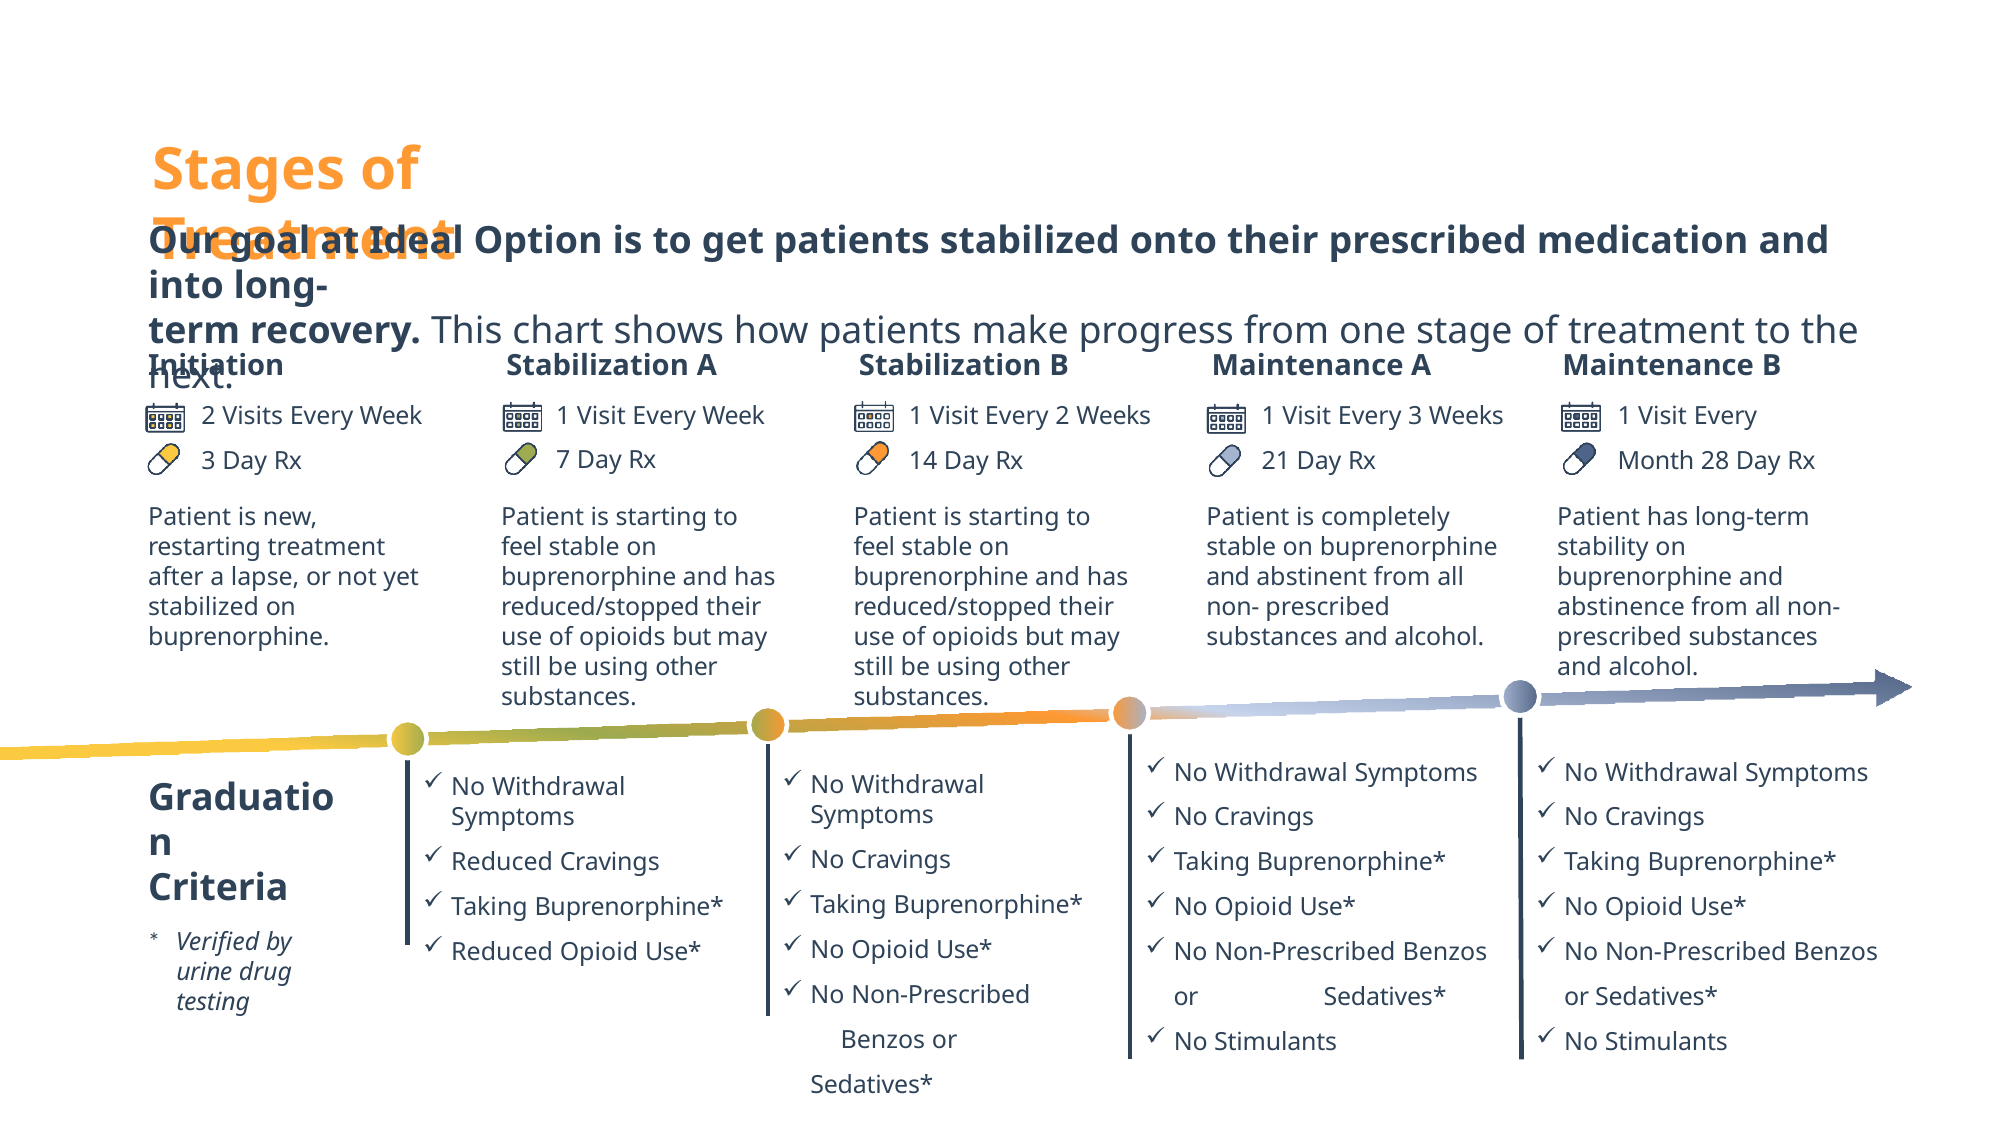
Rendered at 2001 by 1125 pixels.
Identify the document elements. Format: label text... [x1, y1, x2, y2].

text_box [386, 674, 1542, 1062]
picture [145, 401, 185, 476]
picture [502, 401, 543, 475]
picture [1206, 403, 1247, 477]
text_box No Withdrawal Symptoms No Cravings Taking Buprenorphine* No Opioid Use* No Non-Prescribed Benzos or Sedatives* No Stimulants [1548, 771, 1896, 1056]
text_box Stabilization A 1 Visit Every Week 7 Day Rx Patient is starting to feel stable on buprenorphine and has reduced/stopped their use of opioids but may still be using other substances. [498, 397, 785, 668]
text_box Maintenance B 1 Visit Every Month 28 Day Rx Patient has long-term stability on buprenorphine and abstinence from all non-prescribed substances and alcohol. [1554, 397, 1855, 668]
text_box No Withdrawal Symptoms No Cravings Taking Buprenorphine* No Opioid Use* No Non-Prescribed Benzos or Sedatives* [780, 1070, 1103, 1098]
picture [856, 441, 889, 475]
text_box Graduation Criteria * Verified by urine drug testing [146, 771, 349, 1016]
picture [854, 401, 895, 432]
text_box Our goal at Ideal Option is to get patients stabilized onto their prescribed medication and into long- term recovery. This chart shows how patients make progress from one stage of treatment to the next. [146, 213, 1915, 397]
text_box Stabilization B 1 Visit Every 2 Weeks 14 Day Rx Patient is starting to feel stable on buprenorphine and has reduced/stopped their use of opioids but may still be using other substances. [851, 397, 1154, 668]
title Stages of Treatment [150, 129, 705, 213]
text_box Maintenance A 1 Visit Every 3 Weeks 21 Day Rx Patient is completely stable on buprenorphine and abstinent from all non- prescribed substances and alcohol. [1204, 397, 1510, 651]
text_box Initiation Visits Every Week Day Rx Patient is new, restarting treatment after a lapse, or not yet stabilized on buprenorphine. [146, 397, 437, 651]
picture [0, 669, 1912, 761]
picture [1561, 401, 1601, 475]
